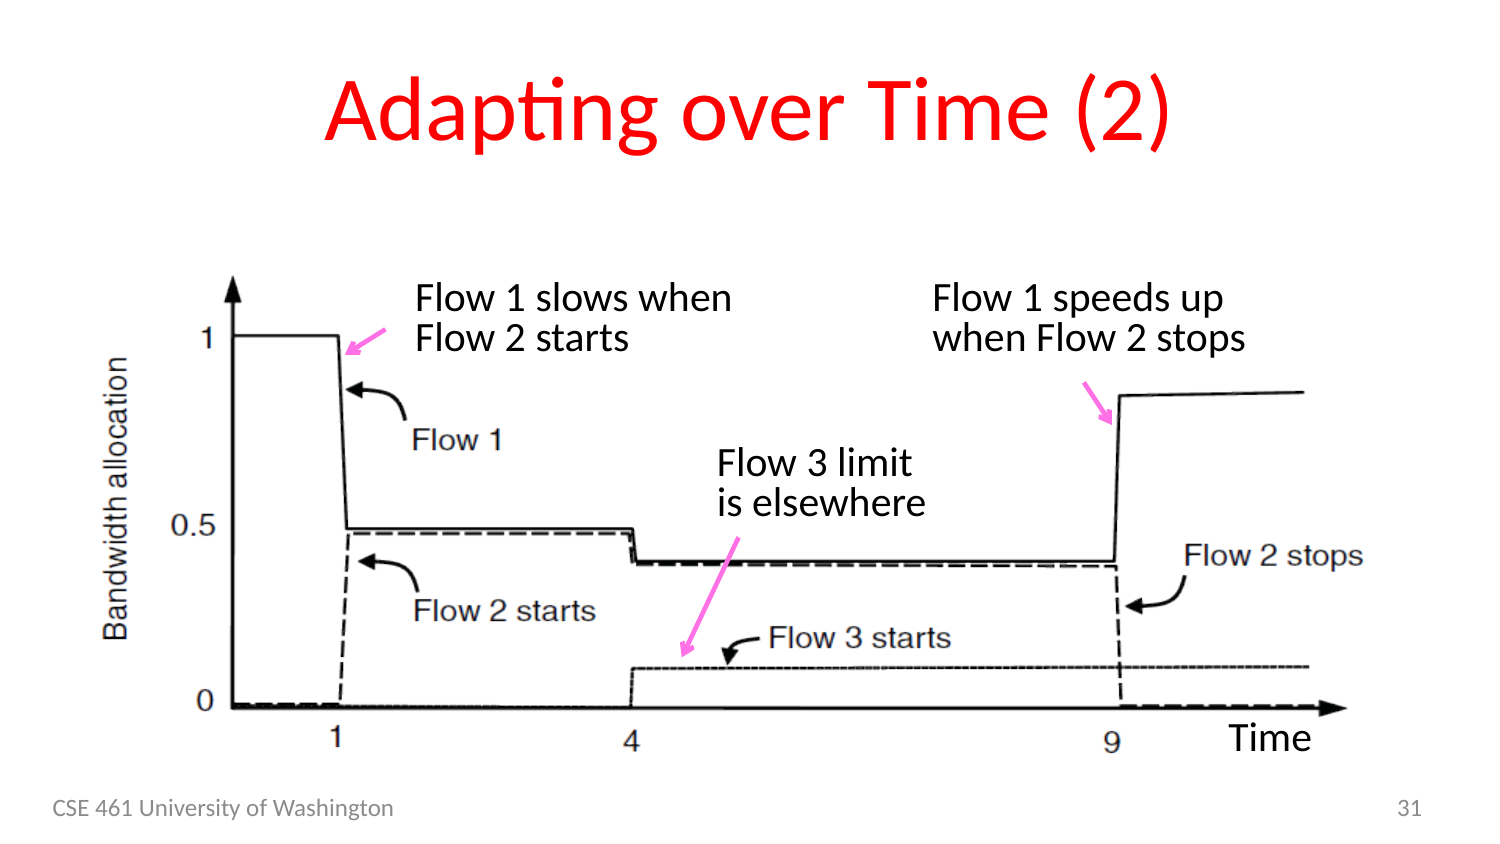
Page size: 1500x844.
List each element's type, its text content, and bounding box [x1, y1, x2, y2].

slide_number 31 [1087, 784, 1438, 830]
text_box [75, 250, 1403, 766]
footer CSE 461 University of Washington [37, 784, 513, 830]
title Adapting over Time (2) [37, 33, 1463, 175]
